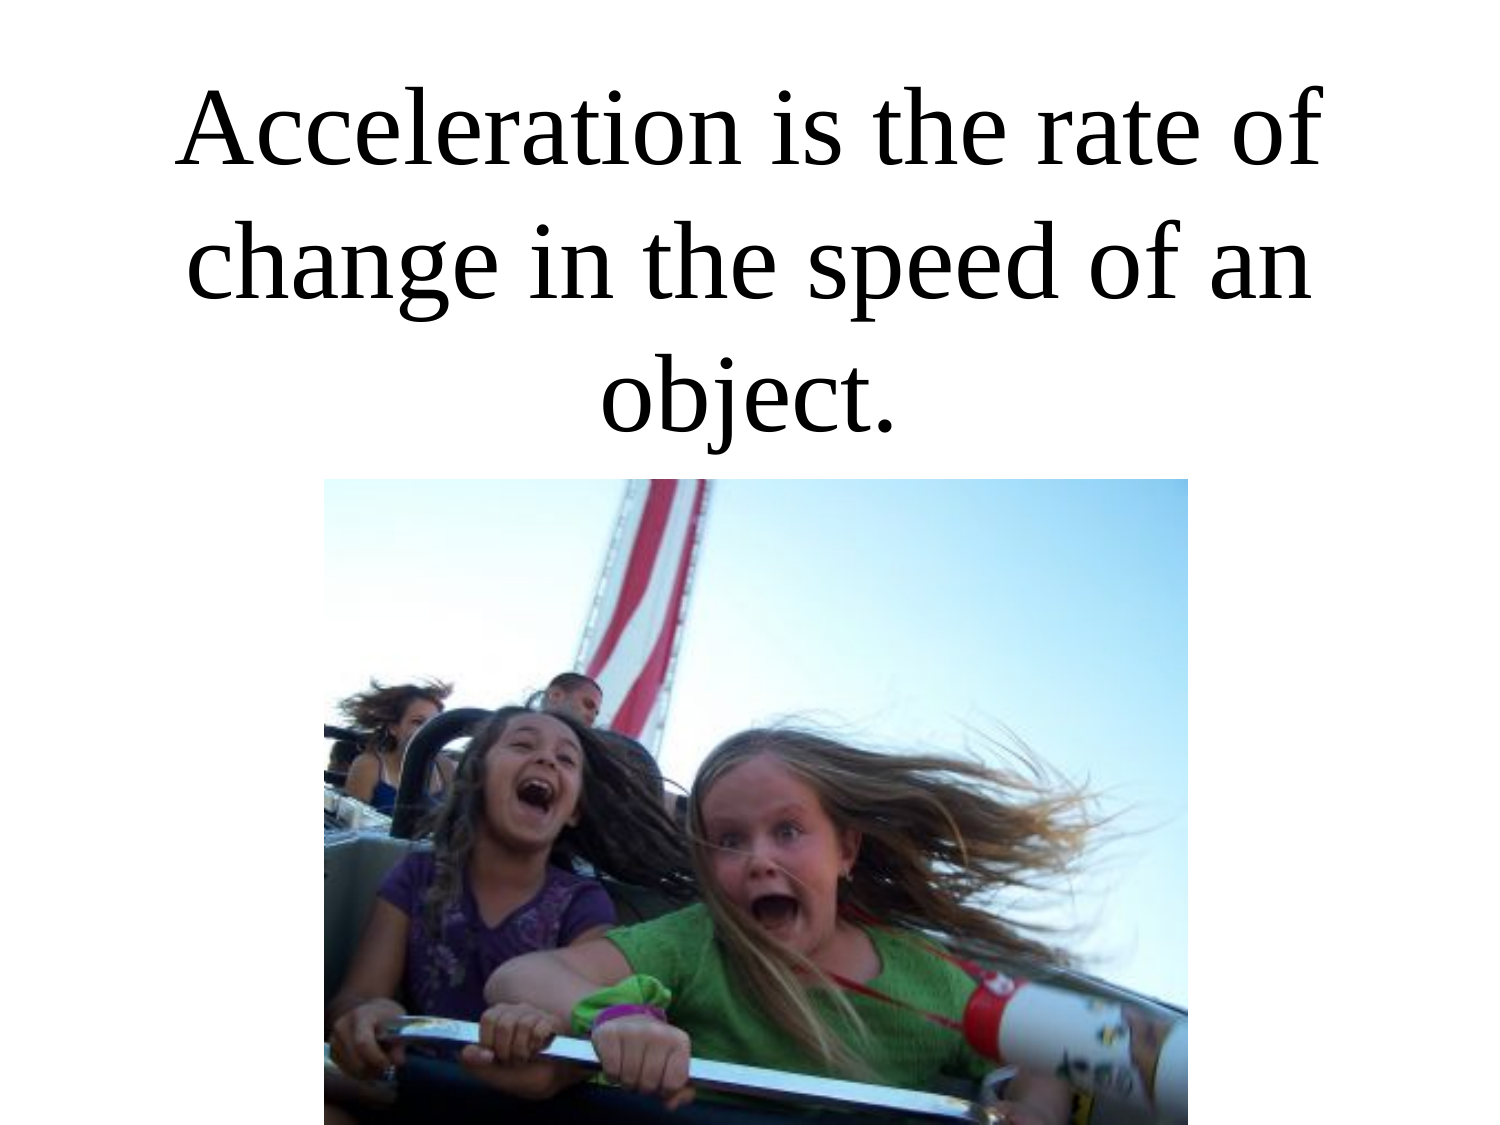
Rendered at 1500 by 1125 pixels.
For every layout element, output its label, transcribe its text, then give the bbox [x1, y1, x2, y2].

picture [324, 478, 1188, 1125]
title Acceleration is the rate of change in the speed of an object. [75, 45, 1425, 463]
